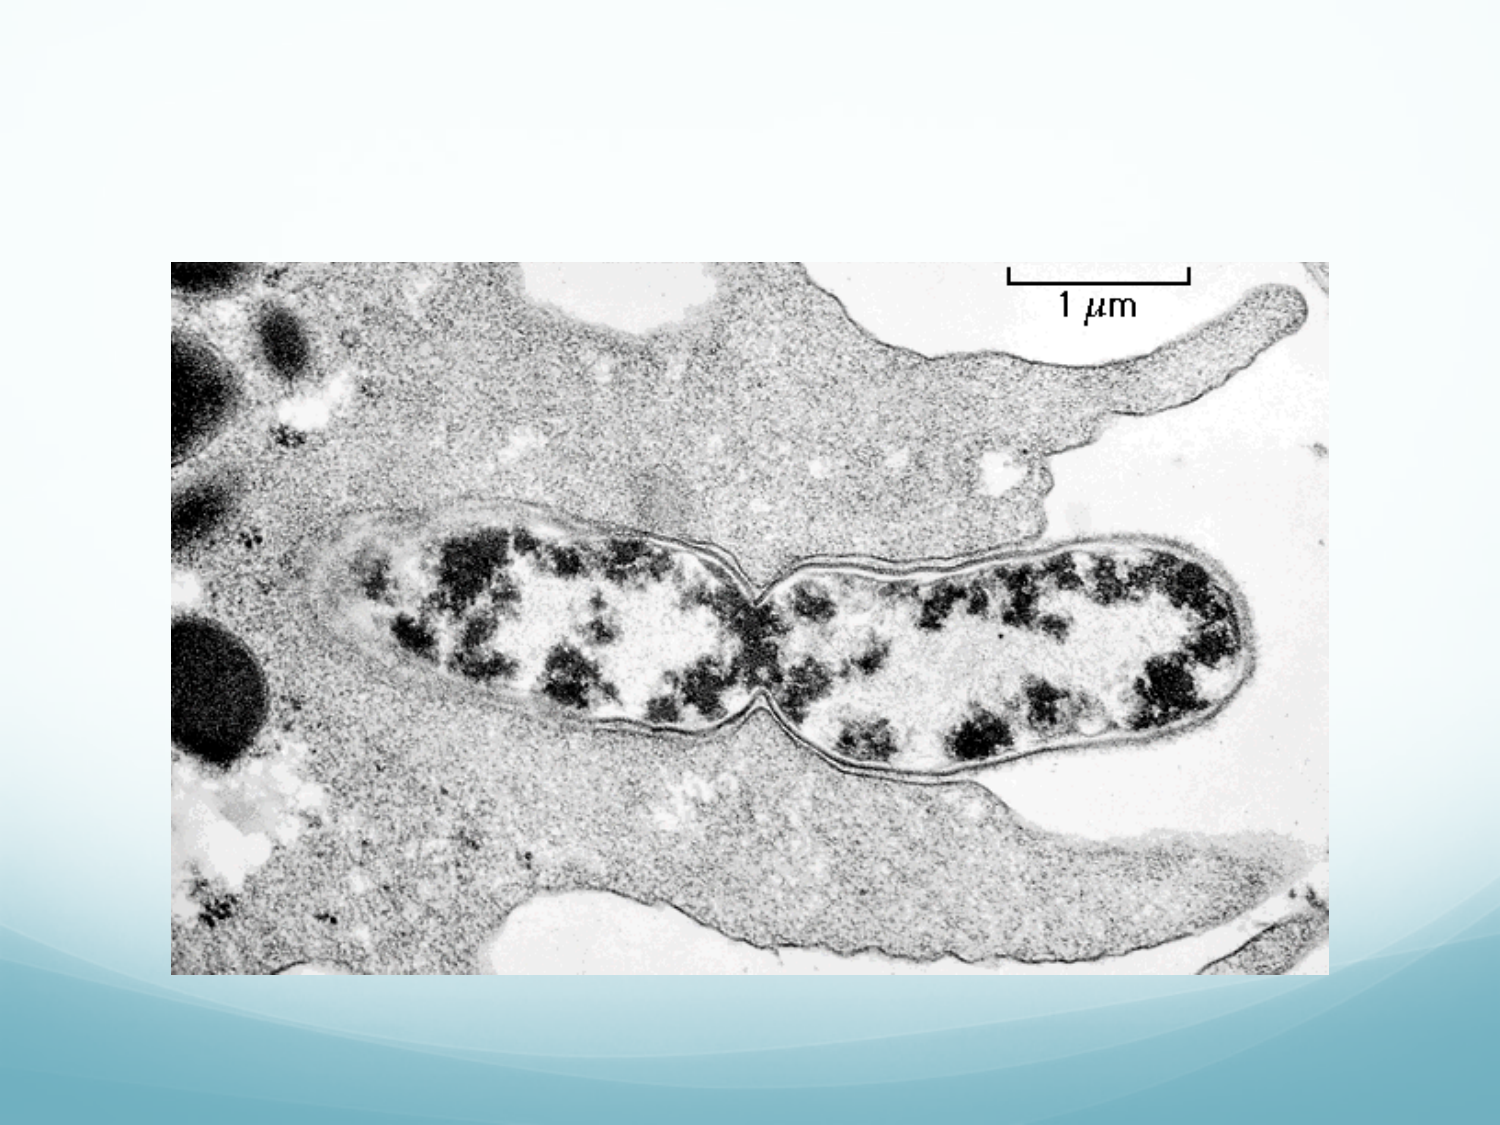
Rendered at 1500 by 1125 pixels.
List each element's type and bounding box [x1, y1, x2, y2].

list [89, 261, 1410, 976]
